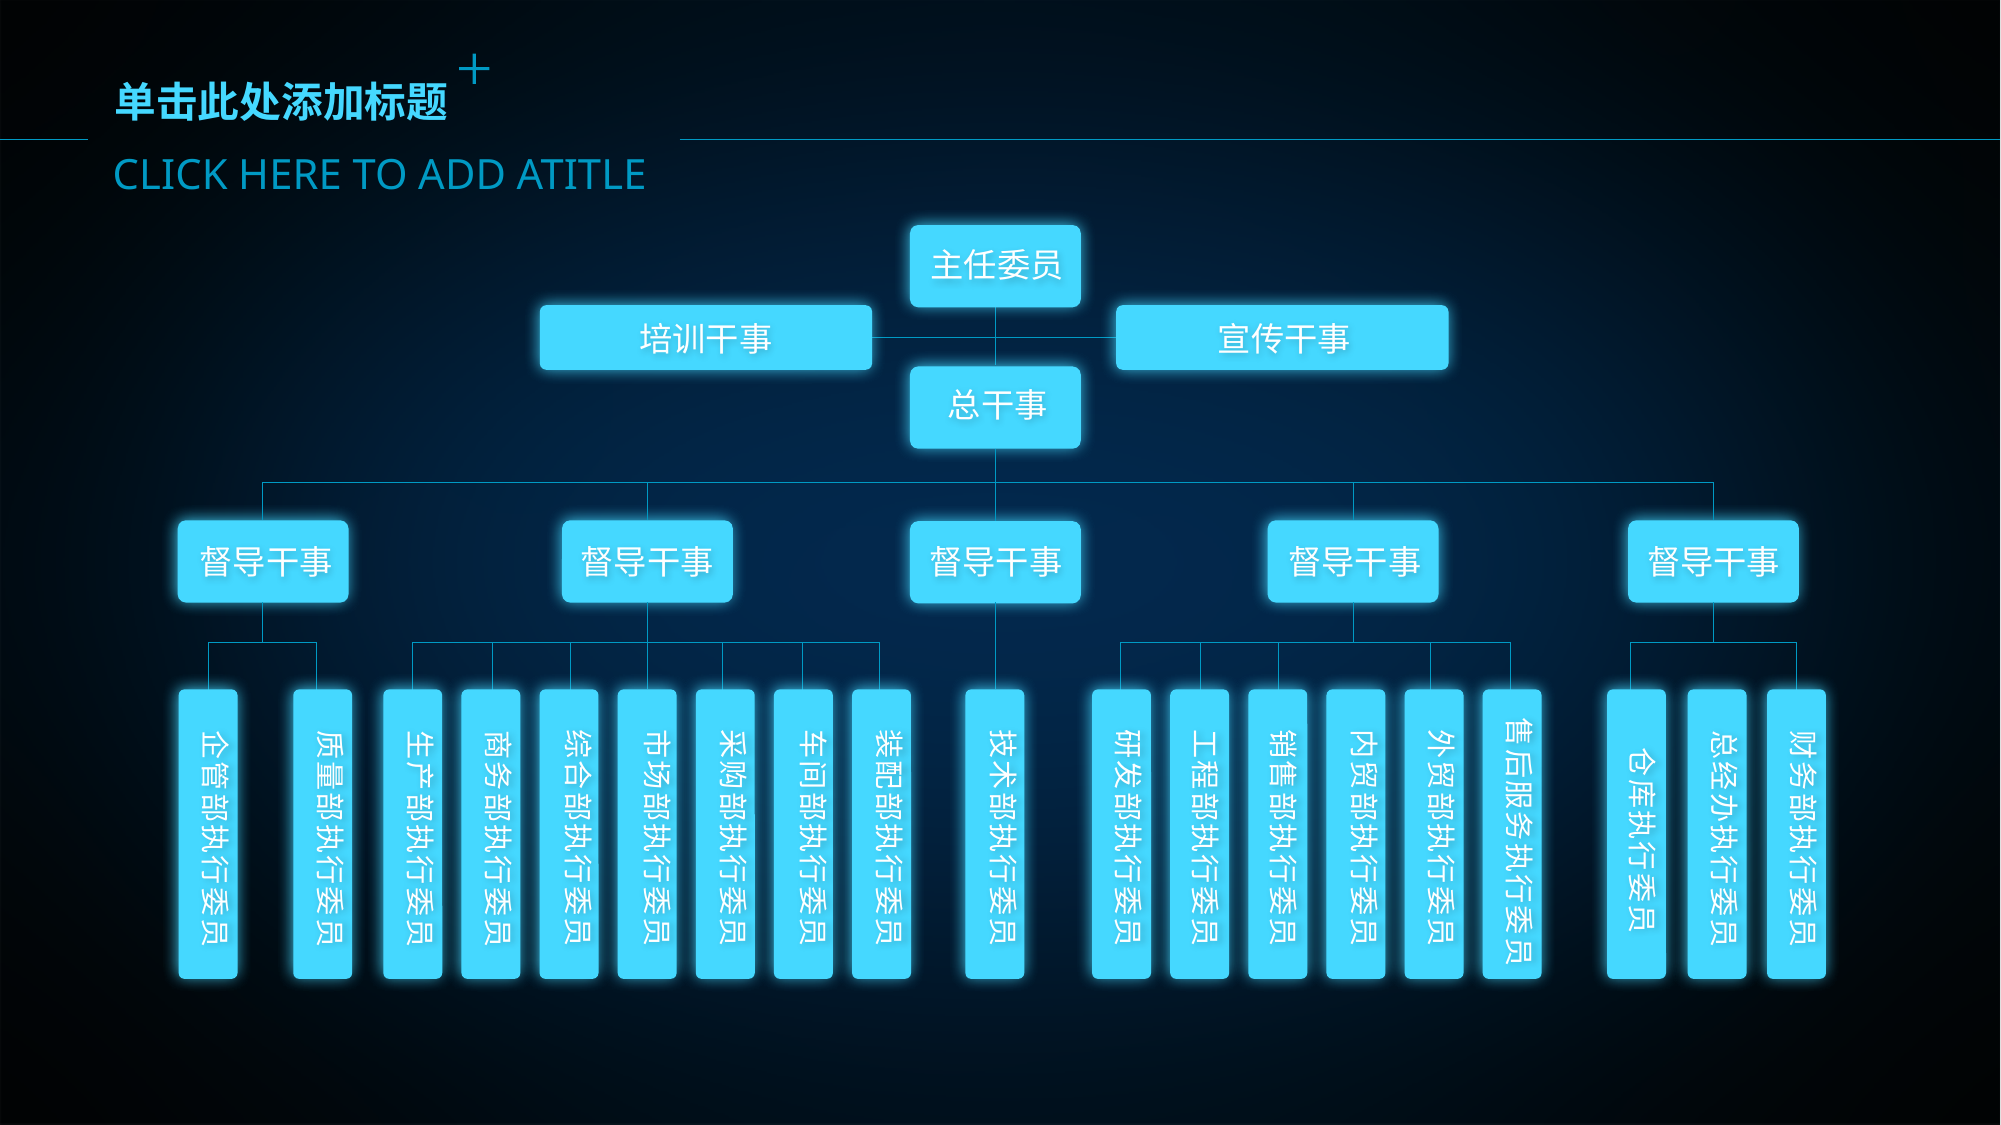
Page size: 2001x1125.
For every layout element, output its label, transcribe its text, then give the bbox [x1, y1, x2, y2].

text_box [1116, 305, 1449, 370]
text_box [1120, 602, 1511, 691]
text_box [1628, 520, 1799, 603]
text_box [773, 689, 839, 979]
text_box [175, 689, 241, 979]
picture [0, 0, 2001, 1125]
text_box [1267, 520, 1439, 602]
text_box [909, 521, 1081, 604]
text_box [1684, 689, 1750, 979]
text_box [537, 689, 604, 979]
text_box 单击此处添加标题 [99, 68, 472, 134]
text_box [561, 520, 733, 602]
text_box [963, 689, 1030, 979]
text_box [1479, 689, 1546, 979]
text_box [1165, 689, 1232, 979]
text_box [849, 689, 916, 979]
text_box CLICK HERE TO ADD ATITLE [97, 65, 767, 206]
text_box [617, 689, 683, 979]
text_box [693, 689, 759, 979]
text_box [1602, 689, 1669, 979]
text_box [208, 602, 317, 691]
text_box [379, 689, 446, 979]
text_box [459, 53, 490, 84]
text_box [290, 689, 356, 979]
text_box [1243, 689, 1310, 979]
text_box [412, 602, 880, 691]
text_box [458, 689, 524, 979]
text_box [262, 482, 1715, 520]
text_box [1088, 689, 1154, 979]
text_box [1629, 602, 1798, 691]
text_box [909, 366, 1081, 449]
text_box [539, 305, 873, 370]
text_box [1324, 689, 1391, 979]
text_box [1401, 689, 1468, 979]
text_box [909, 225, 1081, 308]
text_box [1763, 689, 1829, 979]
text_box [177, 520, 349, 603]
